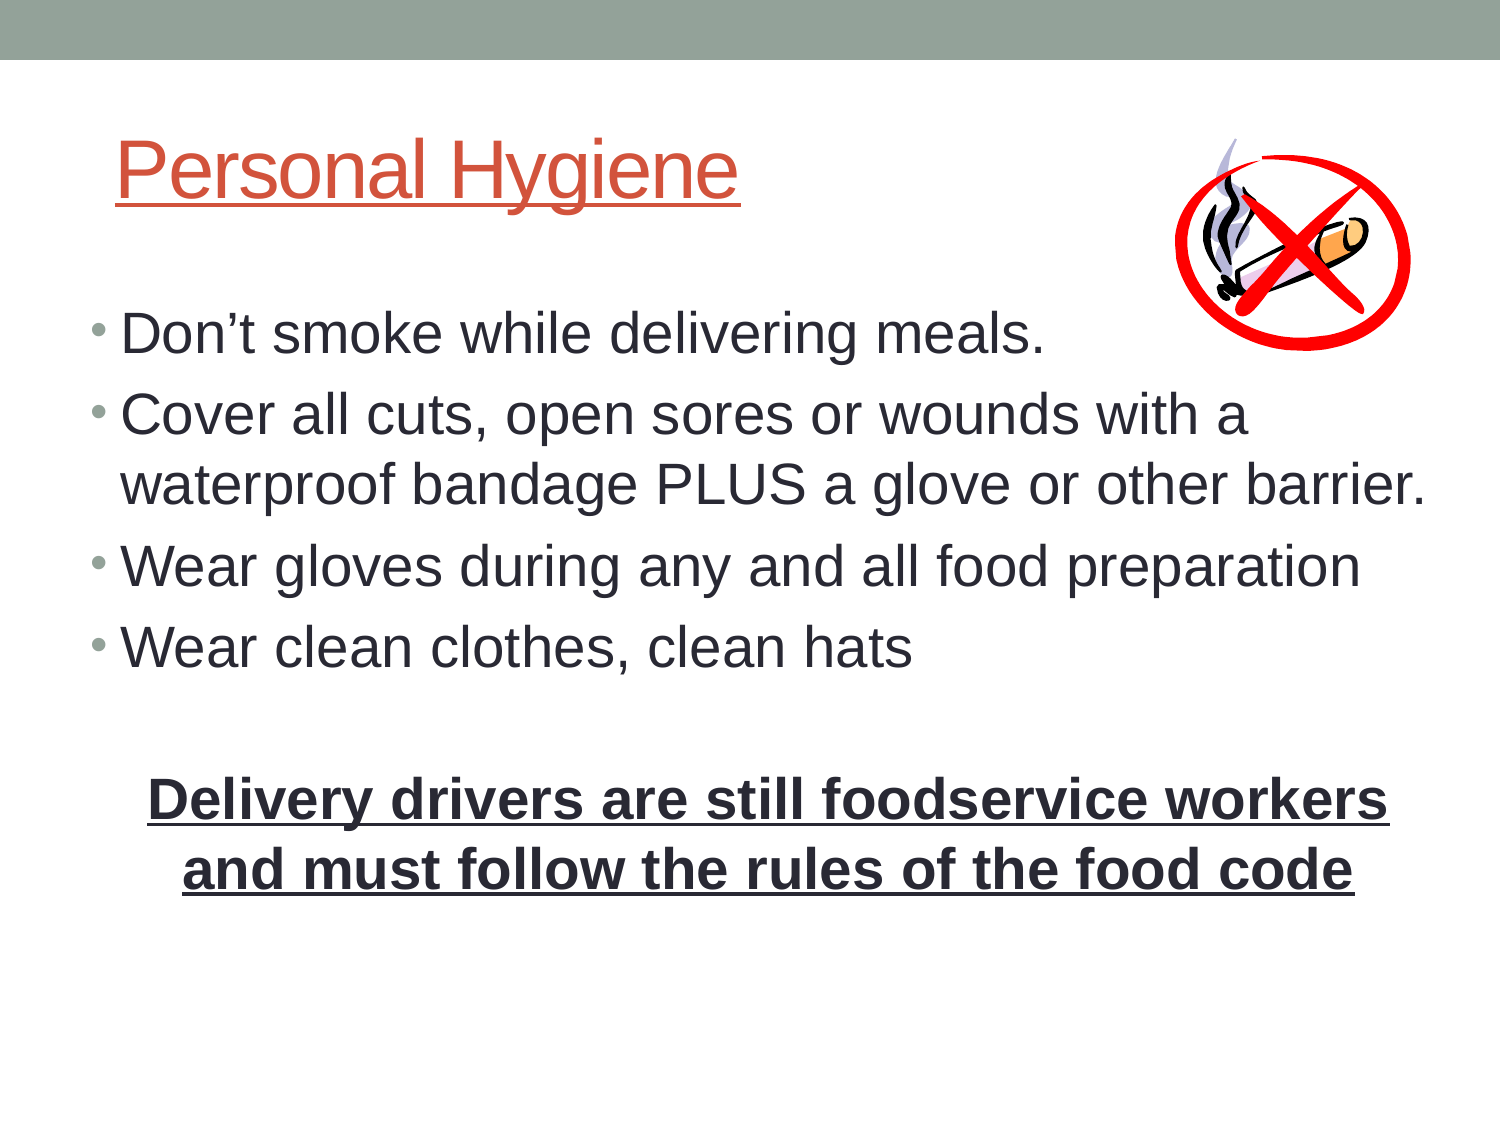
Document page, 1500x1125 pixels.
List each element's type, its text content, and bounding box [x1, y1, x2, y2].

list Don’t smoke while delivering meals. Cover all cuts, open sores or wounds with a waterproof bandage PLUS a glove or other barrier. Wear gloves during any and all food preparation Wear clean clothes, clean hats Delivery drivers are still foodservice workers and must follow the rules of the food code [75, 287, 1463, 994]
title Personal Hygiene [99, 107, 1350, 233]
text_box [1174, 137, 1413, 354]
